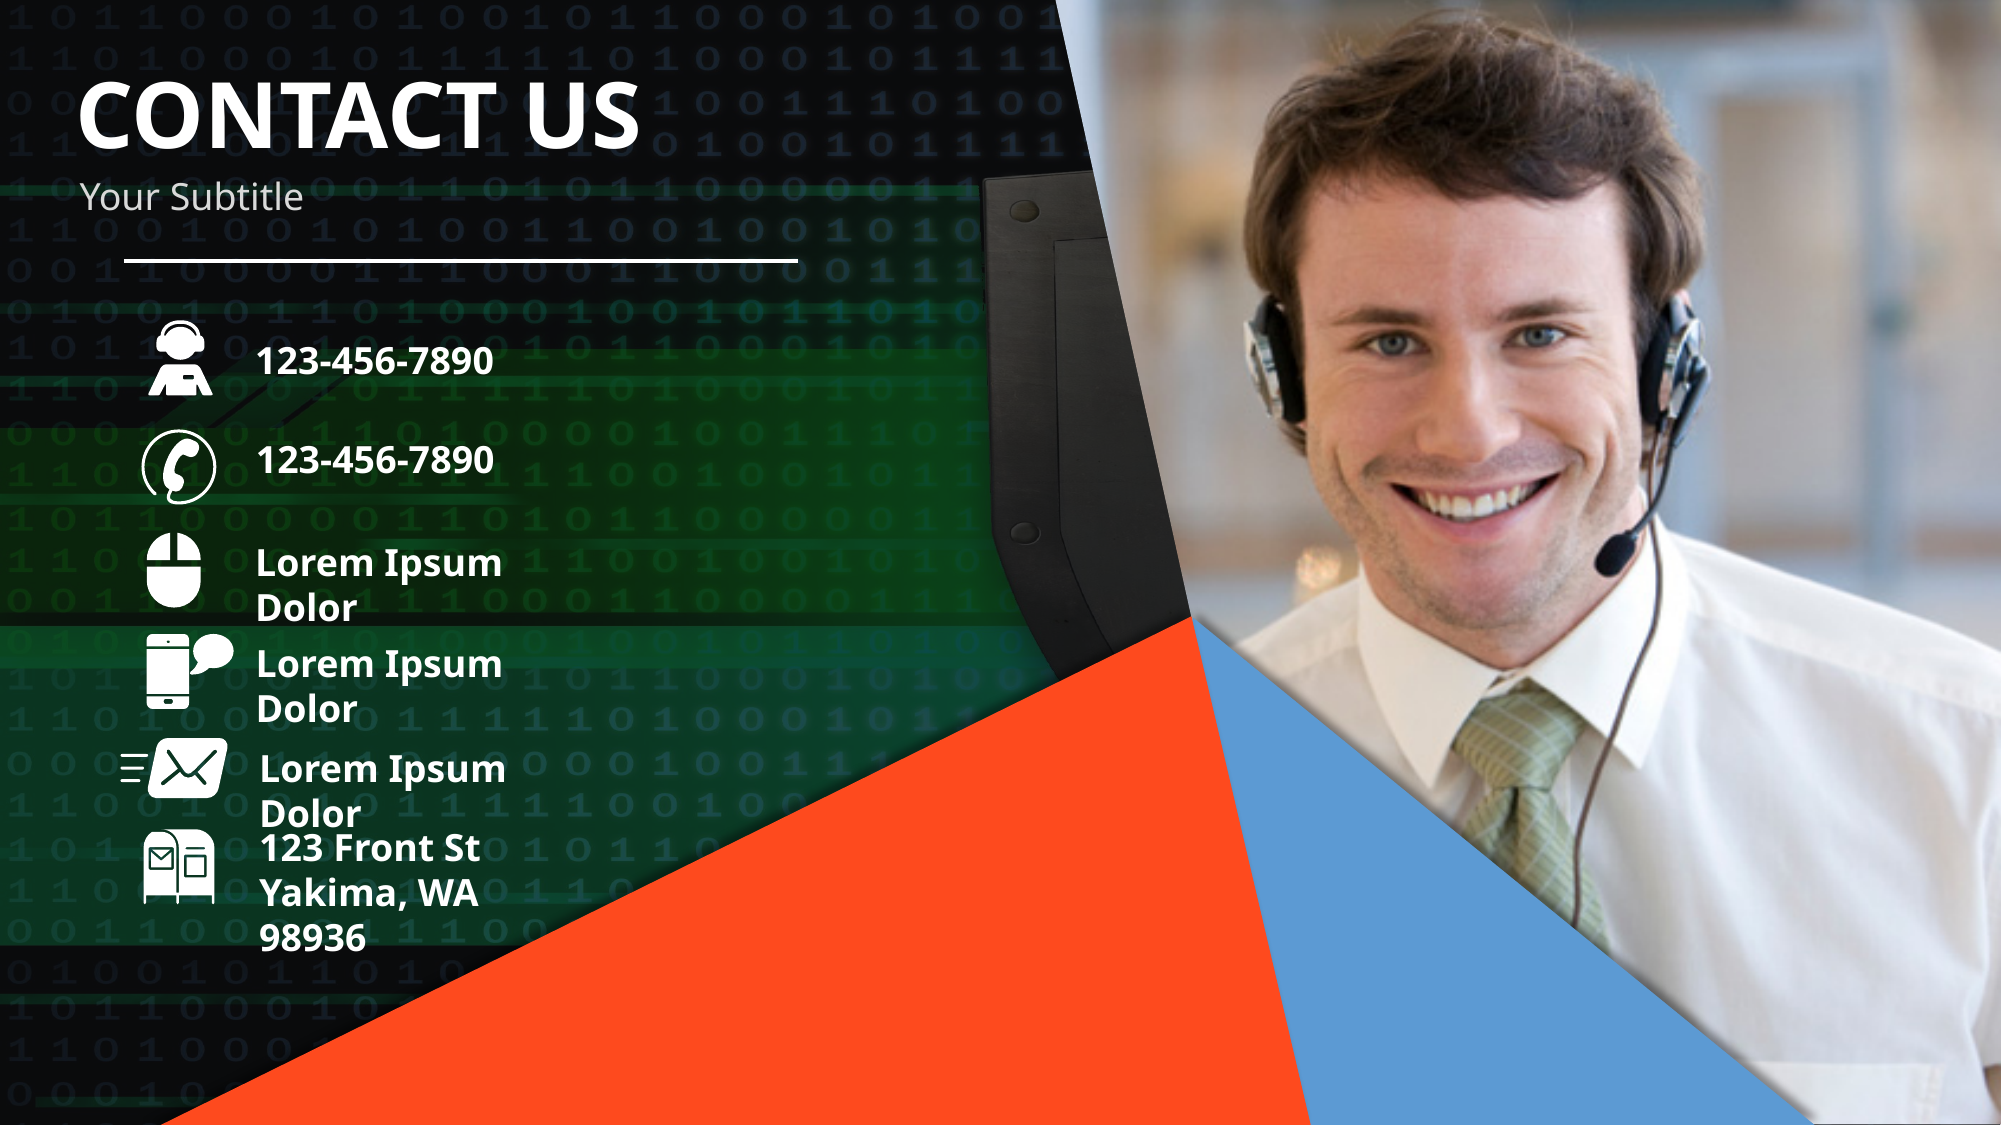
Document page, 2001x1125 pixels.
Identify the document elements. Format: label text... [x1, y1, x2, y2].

text_box [158, 614, 1312, 1125]
text_box 123-456-7890 [241, 428, 541, 489]
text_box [120, 737, 228, 798]
text_box [1195, 617, 1817, 1125]
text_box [60, 49, 1020, 227]
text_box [146, 633, 234, 709]
text_box 123 Front St Yakima, WA 98936 [244, 816, 590, 967]
text_box Lorem Ipsum Dolor [244, 737, 590, 816]
text_box [146, 566, 201, 608]
text_box Lorem Ipsum Dolor [240, 632, 586, 738]
text_box Lorem Ipsum Dolor [240, 531, 586, 632]
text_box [148, 320, 213, 396]
text_box [146, 532, 171, 561]
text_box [143, 829, 215, 905]
text_box [177, 532, 201, 561]
text_box [141, 429, 217, 505]
text_box 123-456-7890 [240, 329, 541, 390]
text_box [1054, 0, 2000, 1125]
